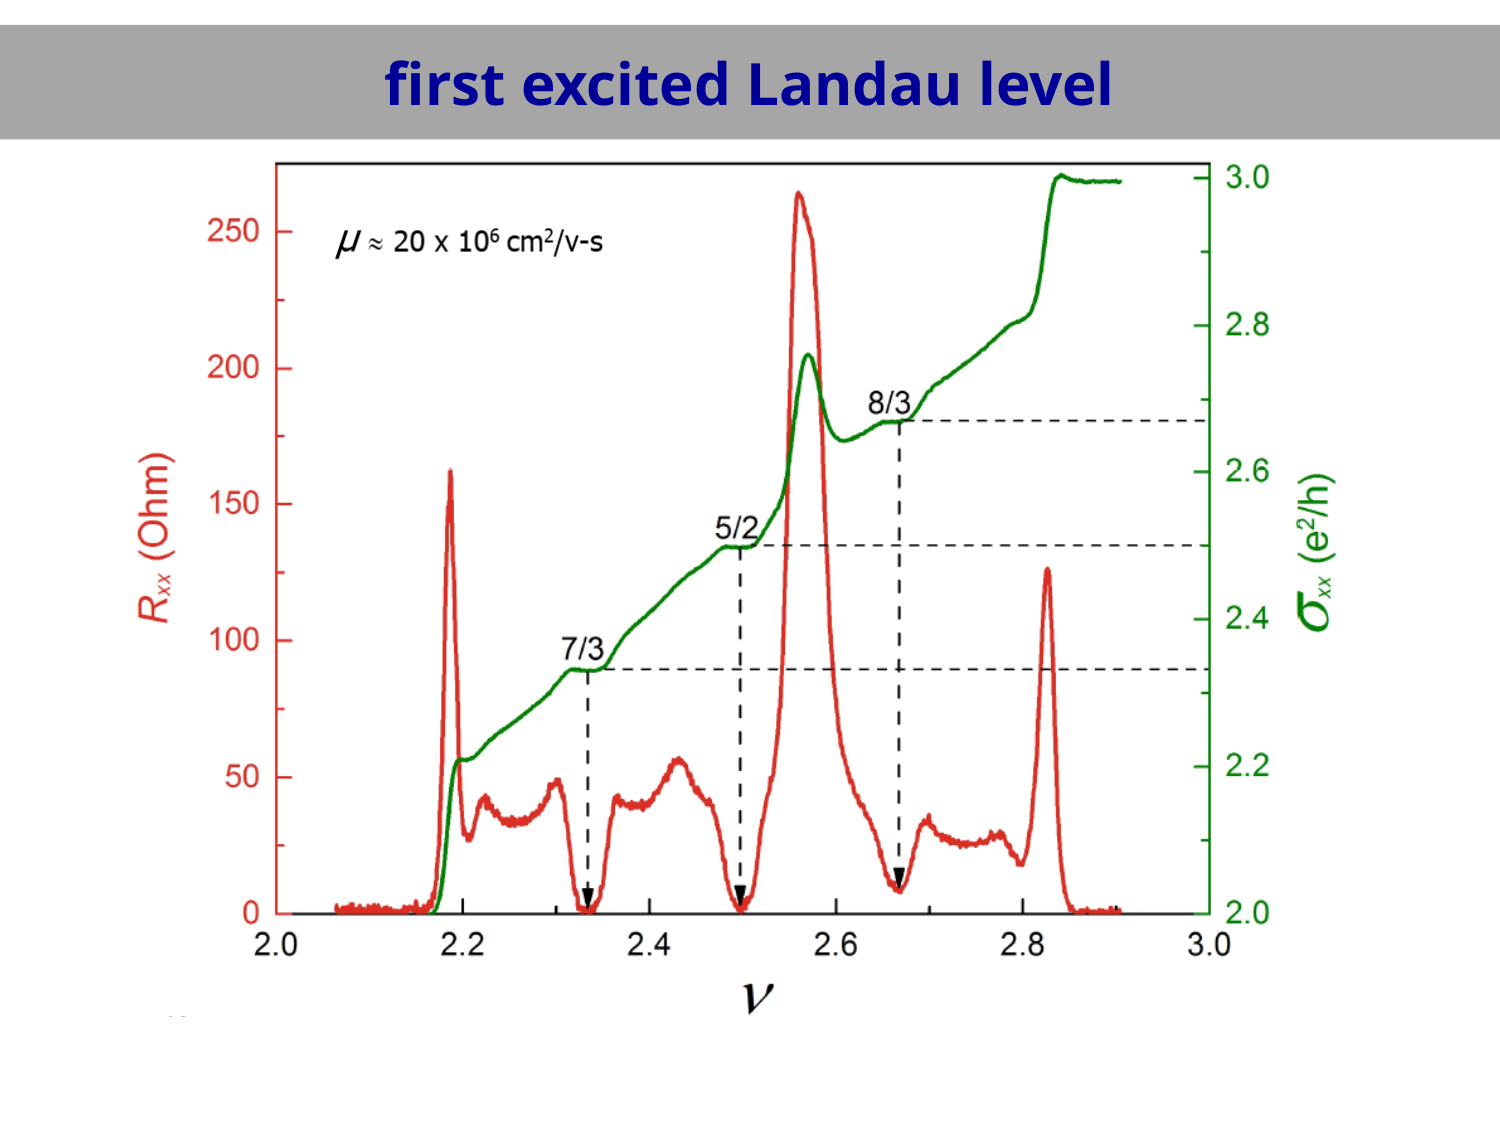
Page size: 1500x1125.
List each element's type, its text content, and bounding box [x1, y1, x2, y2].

title first excited Landau level [0, 24, 1500, 140]
picture [114, 139, 1351, 1017]
